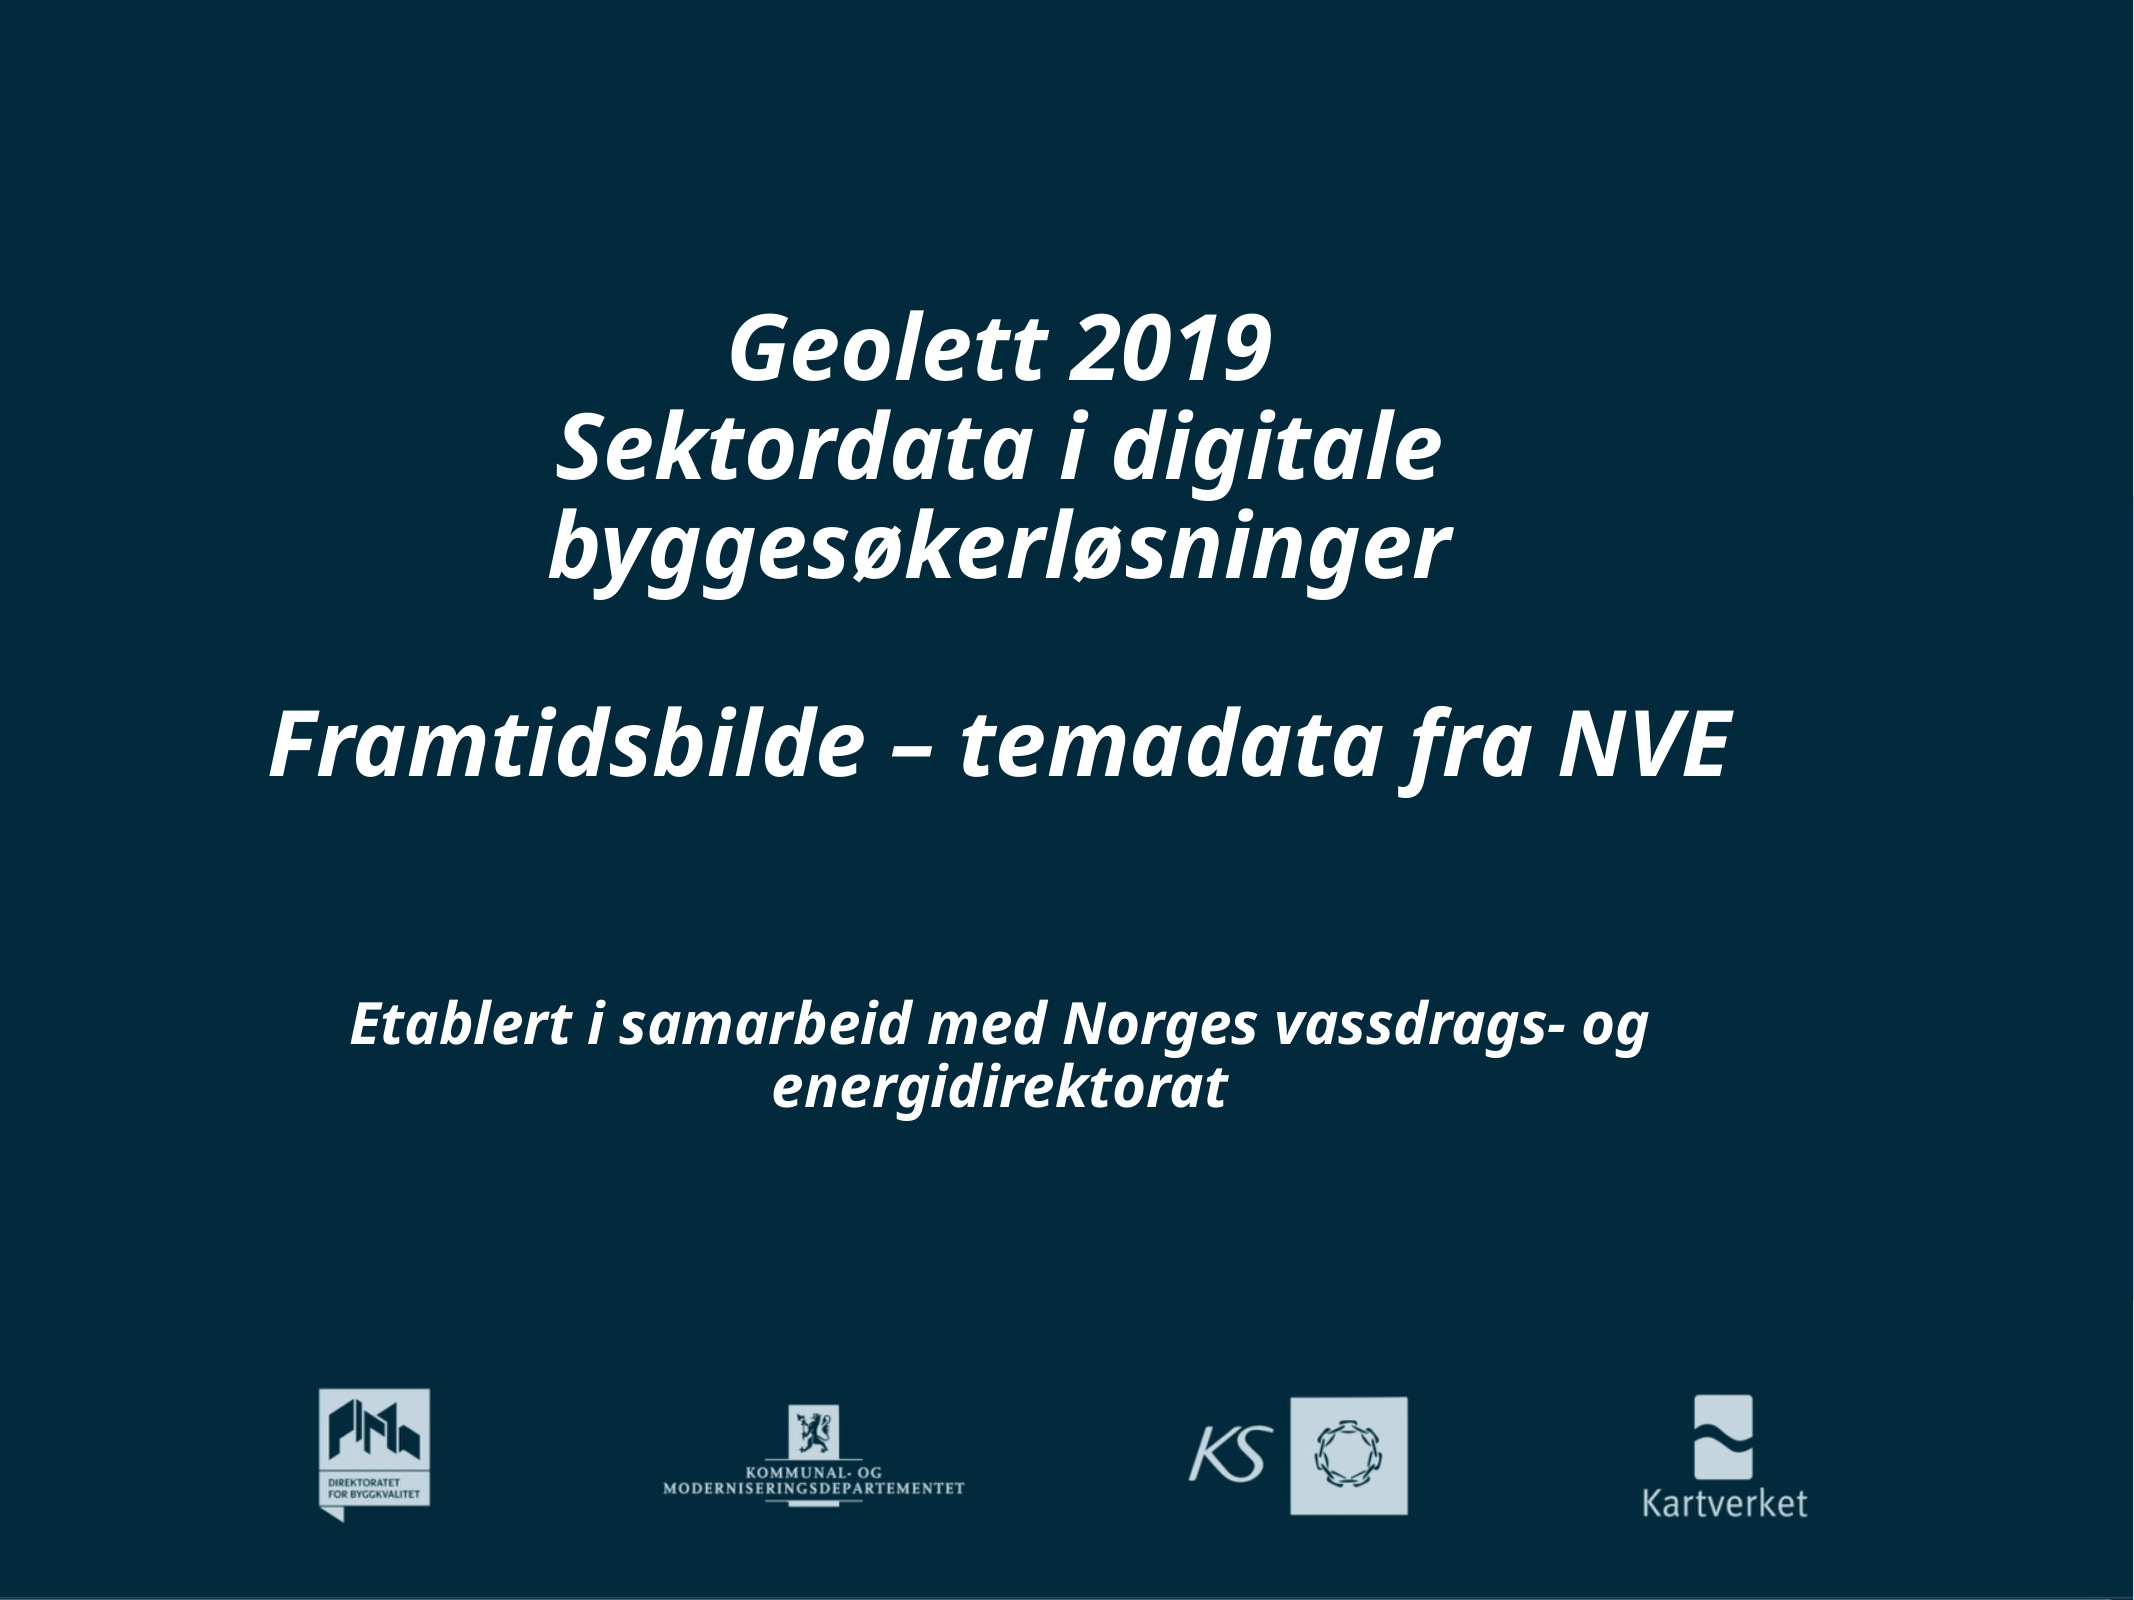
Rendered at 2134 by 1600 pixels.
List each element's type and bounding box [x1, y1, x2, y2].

picture [1074, 527, 1120, 581]
picture [984, 1076, 997, 1106]
picture [983, 1012, 1010, 1044]
picture [806, 1075, 836, 1106]
picture [854, 527, 900, 581]
picture [1015, 320, 1048, 380]
picture [1208, 1069, 1228, 1107]
picture [552, 1006, 572, 1044]
picture [475, 1000, 491, 1043]
picture [1115, 410, 1166, 479]
picture [766, 707, 817, 776]
picture [796, 1480, 853, 1494]
picture [870, 1000, 878, 1008]
picture [1278, 1013, 1306, 1043]
picture [1684, 711, 1733, 775]
picture [1109, 1012, 1137, 1044]
picture [1227, 528, 1249, 577]
picture [1134, 726, 1181, 776]
picture [1115, 1075, 1143, 1107]
picture [1127, 528, 1165, 578]
picture [441, 1000, 471, 1044]
picture [1050, 726, 1125, 775]
picture [1070, 314, 1120, 379]
picture [1181, 315, 1216, 379]
picture [1486, 1012, 1518, 1057]
picture [722, 707, 736, 719]
picture [1445, 726, 1483, 775]
picture [756, 1482, 794, 1494]
picture [1430, 1012, 1454, 1043]
picture [749, 429, 793, 479]
picture [691, 1482, 753, 1495]
picture [655, 707, 702, 776]
picture [1367, 1012, 1391, 1044]
picture [559, 707, 610, 776]
picture [1290, 1397, 1408, 1515]
picture [1009, 528, 1047, 577]
picture [1193, 429, 1243, 500]
picture [897, 1075, 929, 1120]
picture [1339, 1012, 1363, 1044]
picture [948, 419, 981, 479]
picture [992, 1063, 1000, 1071]
picture [1694, 1435, 1753, 1480]
picture [1278, 419, 1311, 479]
picture [319, 726, 357, 775]
picture [950, 1063, 982, 1107]
picture [1167, 429, 1189, 478]
picture [1124, 314, 1170, 380]
picture [831, 1012, 858, 1044]
picture [657, 410, 709, 478]
picture [1065, 1003, 1105, 1043]
picture [357, 726, 404, 776]
picture [1298, 716, 1331, 776]
picture [1142, 1012, 1166, 1043]
picture [932, 1076, 945, 1106]
picture [1366, 528, 1409, 578]
picture [1062, 429, 1084, 478]
picture [926, 330, 969, 380]
picture [897, 311, 923, 379]
picture [874, 1075, 898, 1106]
picture [894, 429, 941, 479]
picture [1747, 1496, 1757, 1516]
picture [794, 330, 837, 380]
picture [1015, 1000, 1047, 1044]
picture [737, 707, 763, 775]
picture [495, 716, 528, 776]
picture [1399, 706, 1451, 797]
picture [525, 1012, 549, 1043]
picture [611, 726, 649, 776]
picture [542, 707, 556, 719]
picture [770, 1012, 794, 1043]
picture [800, 429, 838, 478]
picture [1636, 711, 1688, 775]
picture [1315, 429, 1362, 479]
picture [608, 429, 651, 479]
picture [820, 726, 863, 776]
picture [1243, 726, 1290, 776]
picture [732, 314, 787, 380]
picture [1189, 707, 1240, 776]
picture [1001, 1075, 1025, 1106]
picture [795, 1000, 825, 1044]
picture [711, 419, 744, 479]
picture [1397, 429, 1440, 479]
picture [319, 1388, 430, 1522]
picture [1074, 410, 1088, 422]
picture [1454, 1012, 1484, 1044]
picture [940, 1063, 948, 1071]
picture [960, 528, 1003, 578]
picture [1249, 429, 1271, 478]
picture [862, 1013, 875, 1043]
picture [683, 1012, 730, 1043]
picture [963, 716, 996, 776]
picture [1396, 1000, 1428, 1044]
picture [1171, 528, 1218, 577]
picture [663, 1482, 689, 1494]
picture [1560, 711, 1626, 775]
picture [1226, 314, 1270, 380]
picture [649, 528, 699, 599]
picture [1584, 1012, 1612, 1044]
picture [880, 1000, 912, 1044]
picture [845, 330, 889, 380]
picture [985, 429, 1032, 479]
picture [1308, 528, 1358, 599]
picture [530, 726, 552, 775]
picture [761, 528, 804, 578]
picture [839, 410, 890, 479]
picture [1368, 410, 1394, 478]
picture [1307, 1012, 1337, 1044]
picture [858, 1467, 965, 1494]
picture [809, 528, 847, 578]
picture [765, 1404, 862, 1461]
picture [270, 711, 319, 775]
picture [1025, 1075, 1052, 1107]
picture [704, 528, 754, 599]
picture [1776, 1491, 1807, 1517]
picture [1254, 528, 1301, 577]
picture [852, 1482, 862, 1494]
picture [774, 1075, 801, 1107]
picture [1165, 1012, 1197, 1057]
picture [1727, 1496, 1744, 1517]
picture [710, 726, 732, 775]
picture [1484, 726, 1531, 776]
picture [1092, 1069, 1112, 1107]
picture [737, 1012, 767, 1044]
picture [550, 509, 597, 578]
picture [1239, 509, 1253, 521]
picture [1642, 1488, 1679, 1518]
picture [1694, 1394, 1756, 1441]
picture [977, 320, 1010, 380]
picture [384, 1006, 404, 1044]
picture [907, 509, 959, 577]
picture [1057, 1063, 1088, 1106]
picture [1261, 410, 1275, 422]
picture [1188, 1425, 1274, 1482]
picture [929, 1012, 976, 1043]
picture [1232, 1012, 1256, 1044]
picture [1760, 1487, 1776, 1517]
picture [842, 1075, 869, 1107]
picture [1148, 1075, 1172, 1106]
picture [1000, 726, 1043, 776]
picture [410, 726, 485, 775]
picture [1616, 1012, 1648, 1057]
picture [893, 747, 931, 756]
picture [1549, 1025, 1564, 1031]
picture [557, 413, 604, 479]
picture [1521, 1012, 1545, 1044]
picture [1179, 410, 1193, 422]
picture [1335, 726, 1382, 776]
picture [1047, 509, 1073, 577]
picture [494, 1012, 521, 1044]
picture [765, 1497, 863, 1507]
picture [746, 1466, 824, 1479]
picture [1172, 1075, 1202, 1107]
picture [594, 528, 651, 599]
picture [1202, 1012, 1229, 1044]
picture [589, 1013, 602, 1043]
picture [1415, 528, 1453, 577]
picture [597, 1000, 605, 1008]
picture [352, 1003, 382, 1043]
picture [407, 1012, 437, 1044]
picture [826, 1467, 846, 1479]
picture [1681, 1491, 1725, 1518]
picture [620, 1012, 644, 1044]
picture [650, 1012, 680, 1044]
